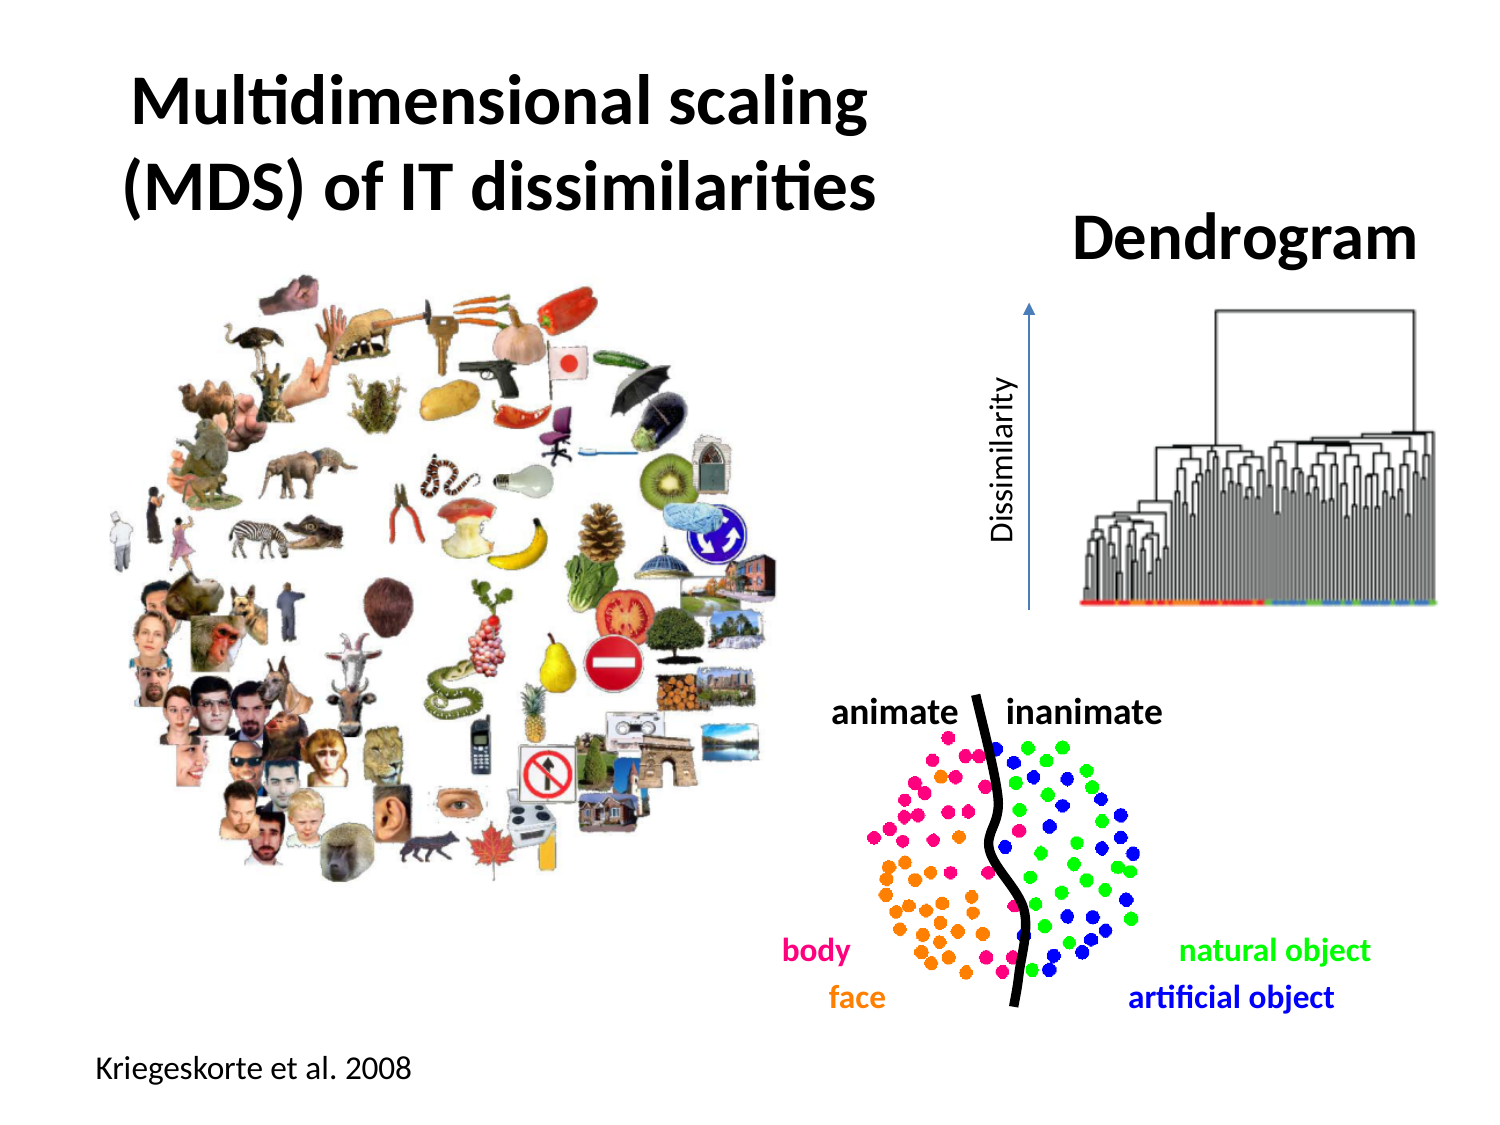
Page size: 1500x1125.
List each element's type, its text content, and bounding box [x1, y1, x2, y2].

text_box artificial object [1113, 967, 1351, 1023]
text_box Dissimilarity [971, 363, 1024, 559]
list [863, 727, 1145, 985]
text_box natural object [1163, 920, 1387, 976]
picture [1056, 264, 1453, 629]
text_box face [814, 967, 901, 1023]
text_box [1012, 994, 1017, 1007]
picture [109, 268, 782, 889]
text_box animate [816, 679, 974, 740]
text_box Kriegeskorte et al. 2008 [80, 1038, 428, 1094]
text_box inanimate [990, 679, 1178, 740]
text_box body [766, 920, 858, 976]
title Multidimensional scaling (MDS) of IT dissimilarities [29, 45, 970, 233]
text_box [975, 694, 984, 726]
text_box Dendrogram [997, 148, 1495, 317]
